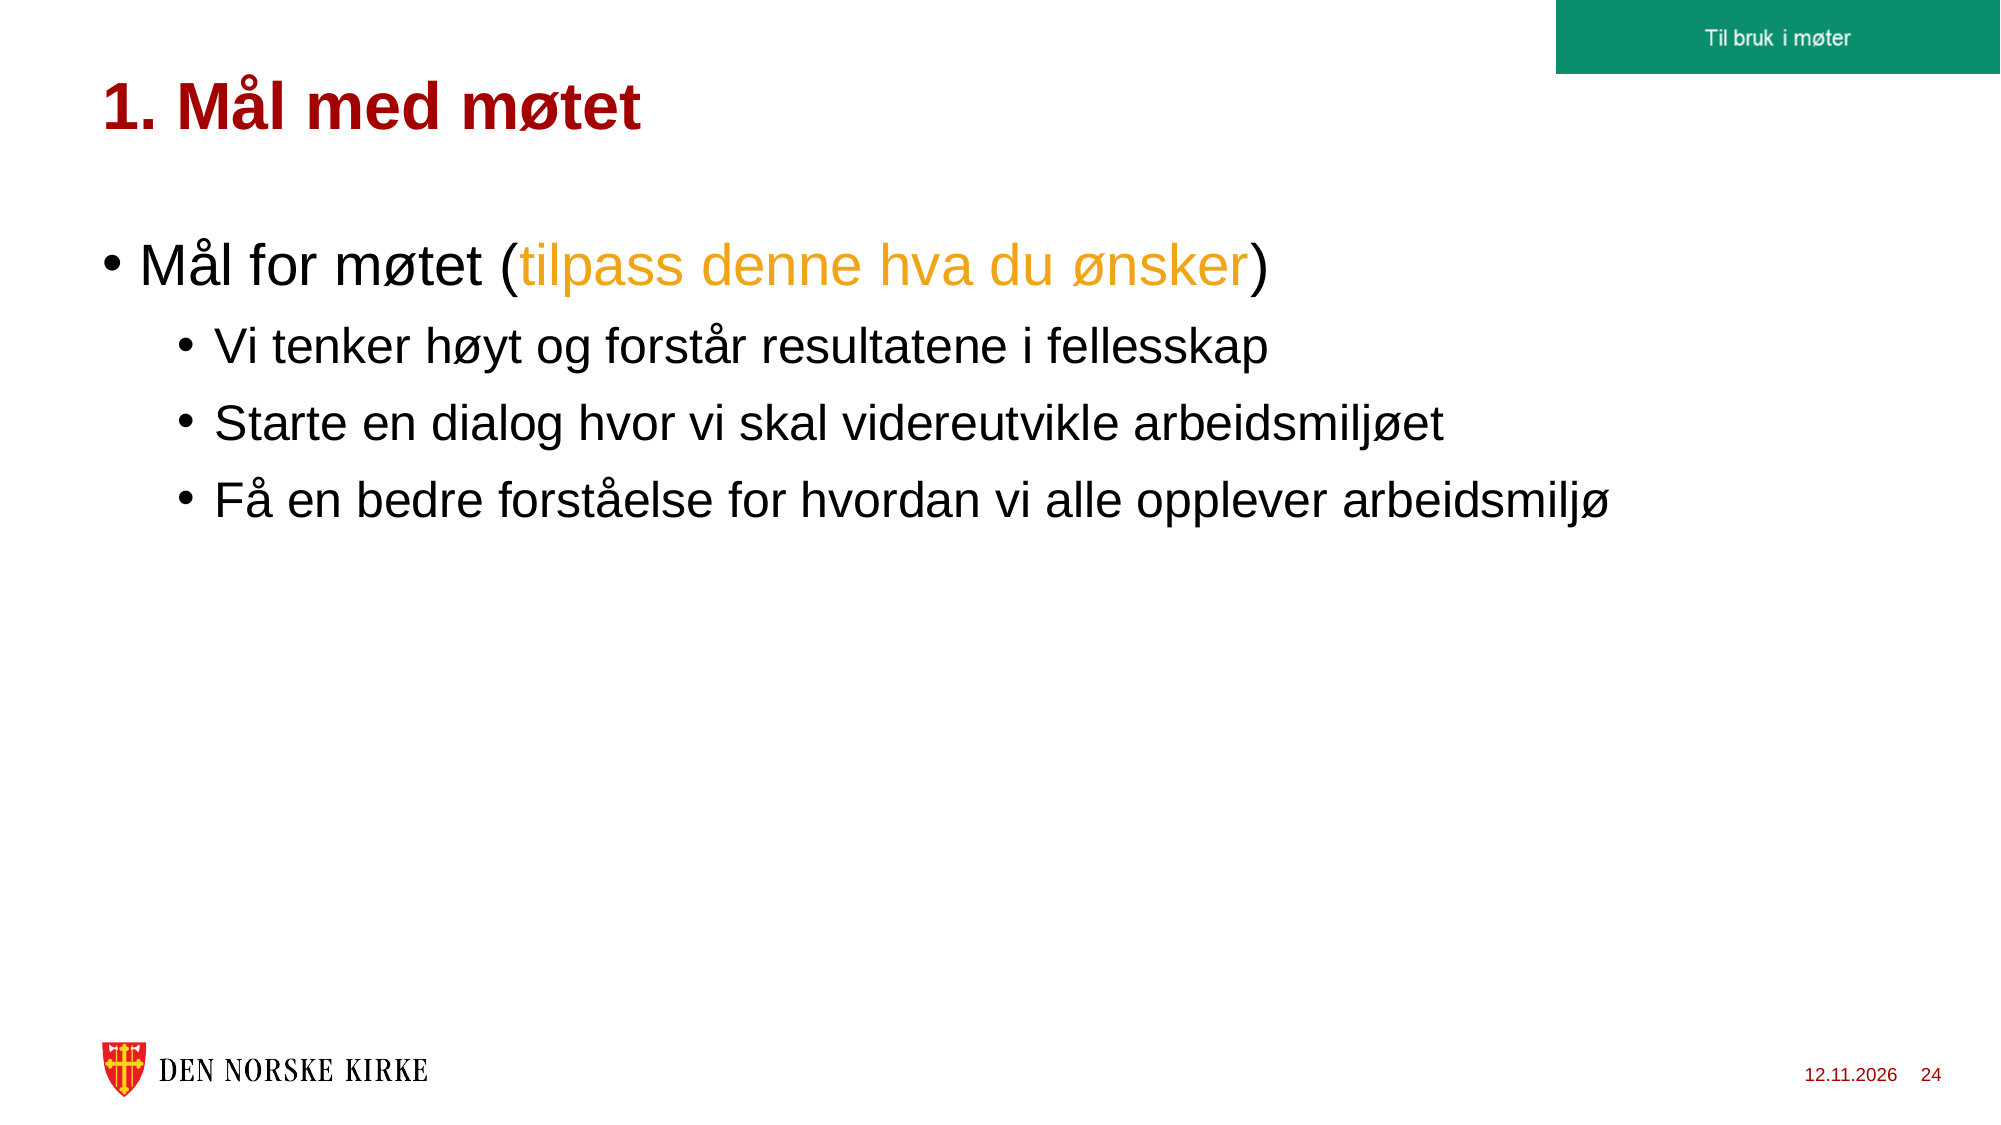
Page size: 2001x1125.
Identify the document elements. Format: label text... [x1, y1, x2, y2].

title 1. Mål med møtet [102, 36, 1898, 179]
picture [102, 1042, 427, 1097]
picture [1556, 0, 2000, 74]
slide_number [1719, 1056, 1898, 1091]
list Mål for møtet (tilpass denne hva du ønsker) Vi tenker høyt og forstår resultatene i fellesskap Starte en dialog hvor vi skal videreutvikle arbeidsmiljøet Få en bedre forståelse for hvordan vi alle opplever arbeidsmiljø [102, 227, 1898, 994]
slide_number 24 [1920, 1056, 1978, 1091]
